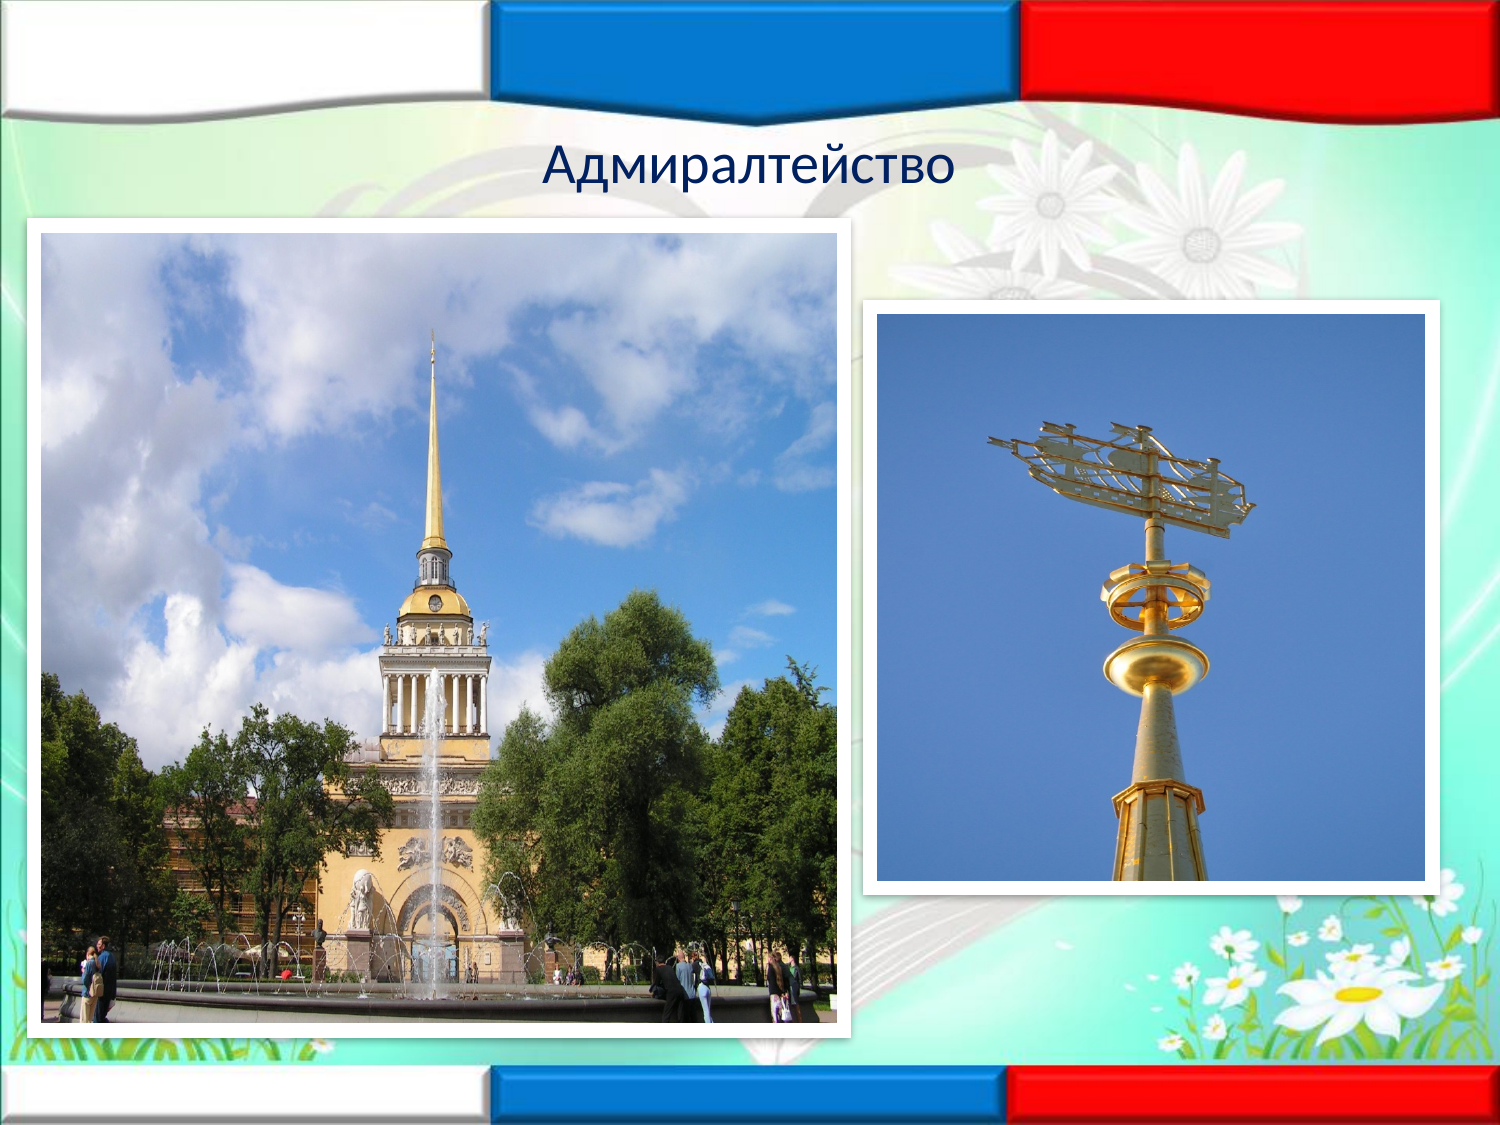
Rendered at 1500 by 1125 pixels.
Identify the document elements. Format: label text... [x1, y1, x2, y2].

title Адмиралтейство [75, 66, 1425, 254]
picture [0, 0, 1500, 1125]
